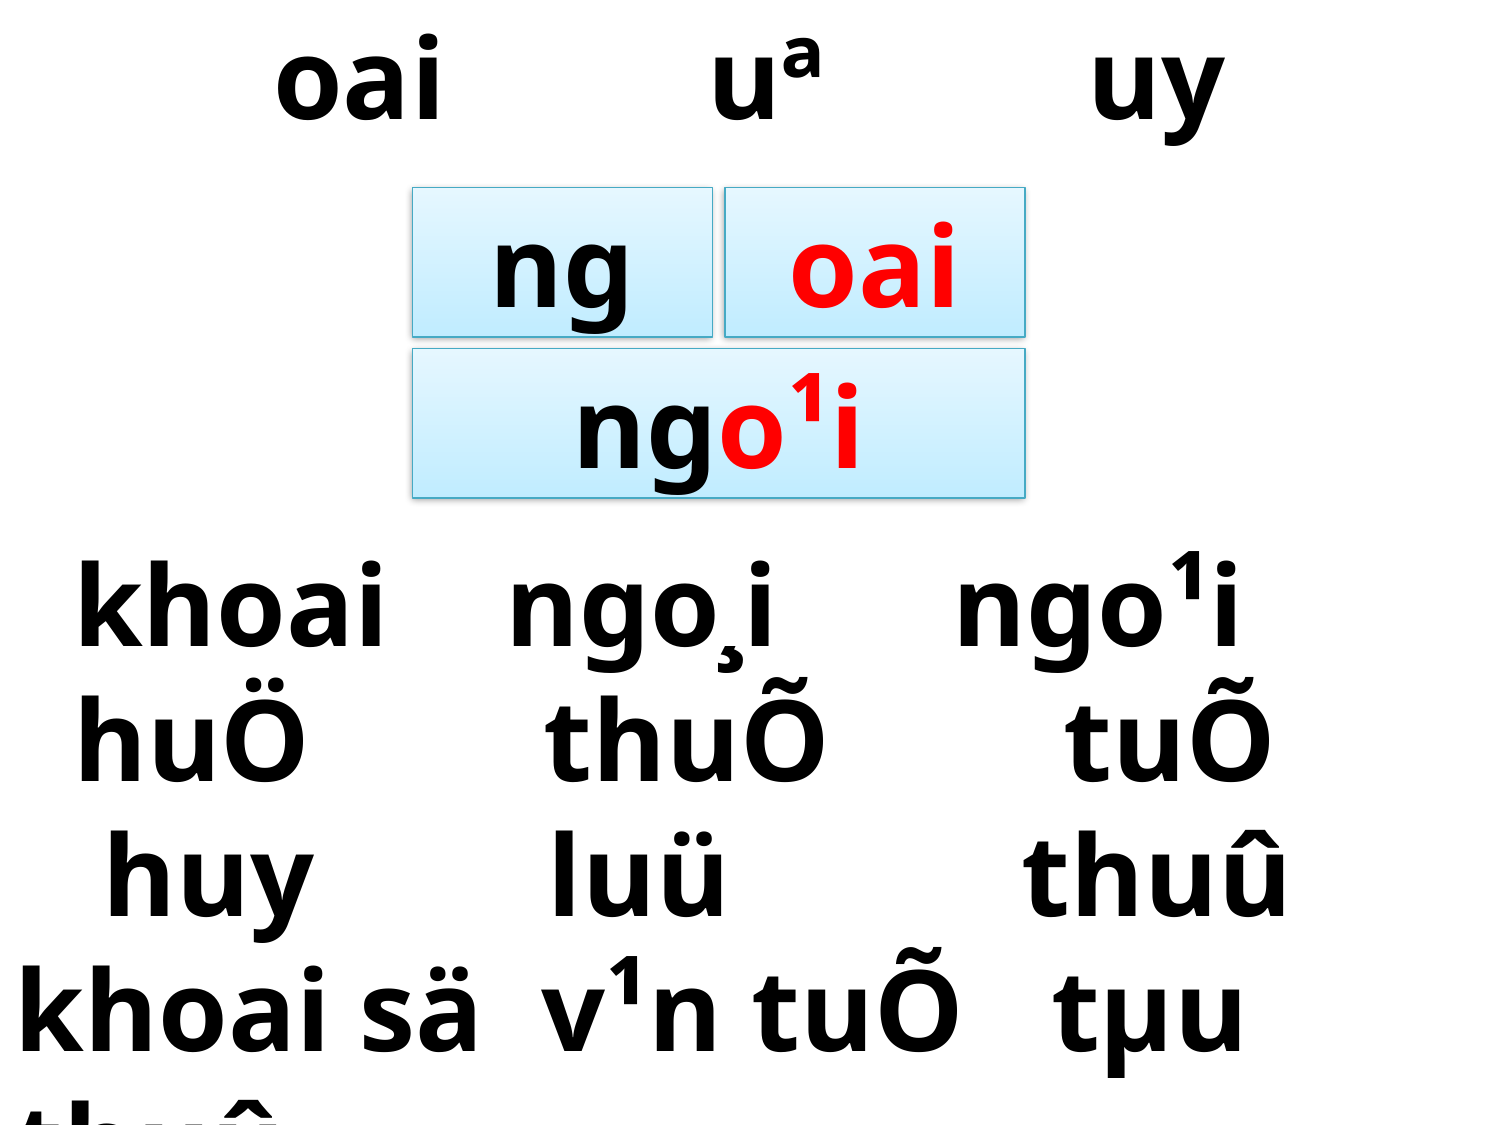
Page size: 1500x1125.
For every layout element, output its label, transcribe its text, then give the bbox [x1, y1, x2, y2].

text_box oai [724, 187, 1026, 338]
text_box oai uª uy [87, 0, 1413, 150]
text_box ngo¹i [412, 348, 1026, 499]
text_box khoai ngo¸i ngo¹i huÖ thuÕ tuÕ huy luü thuû khoai sä v¹n tuÕ tµu thuû [0, 527, 1500, 1125]
text_box ng [412, 187, 713, 338]
